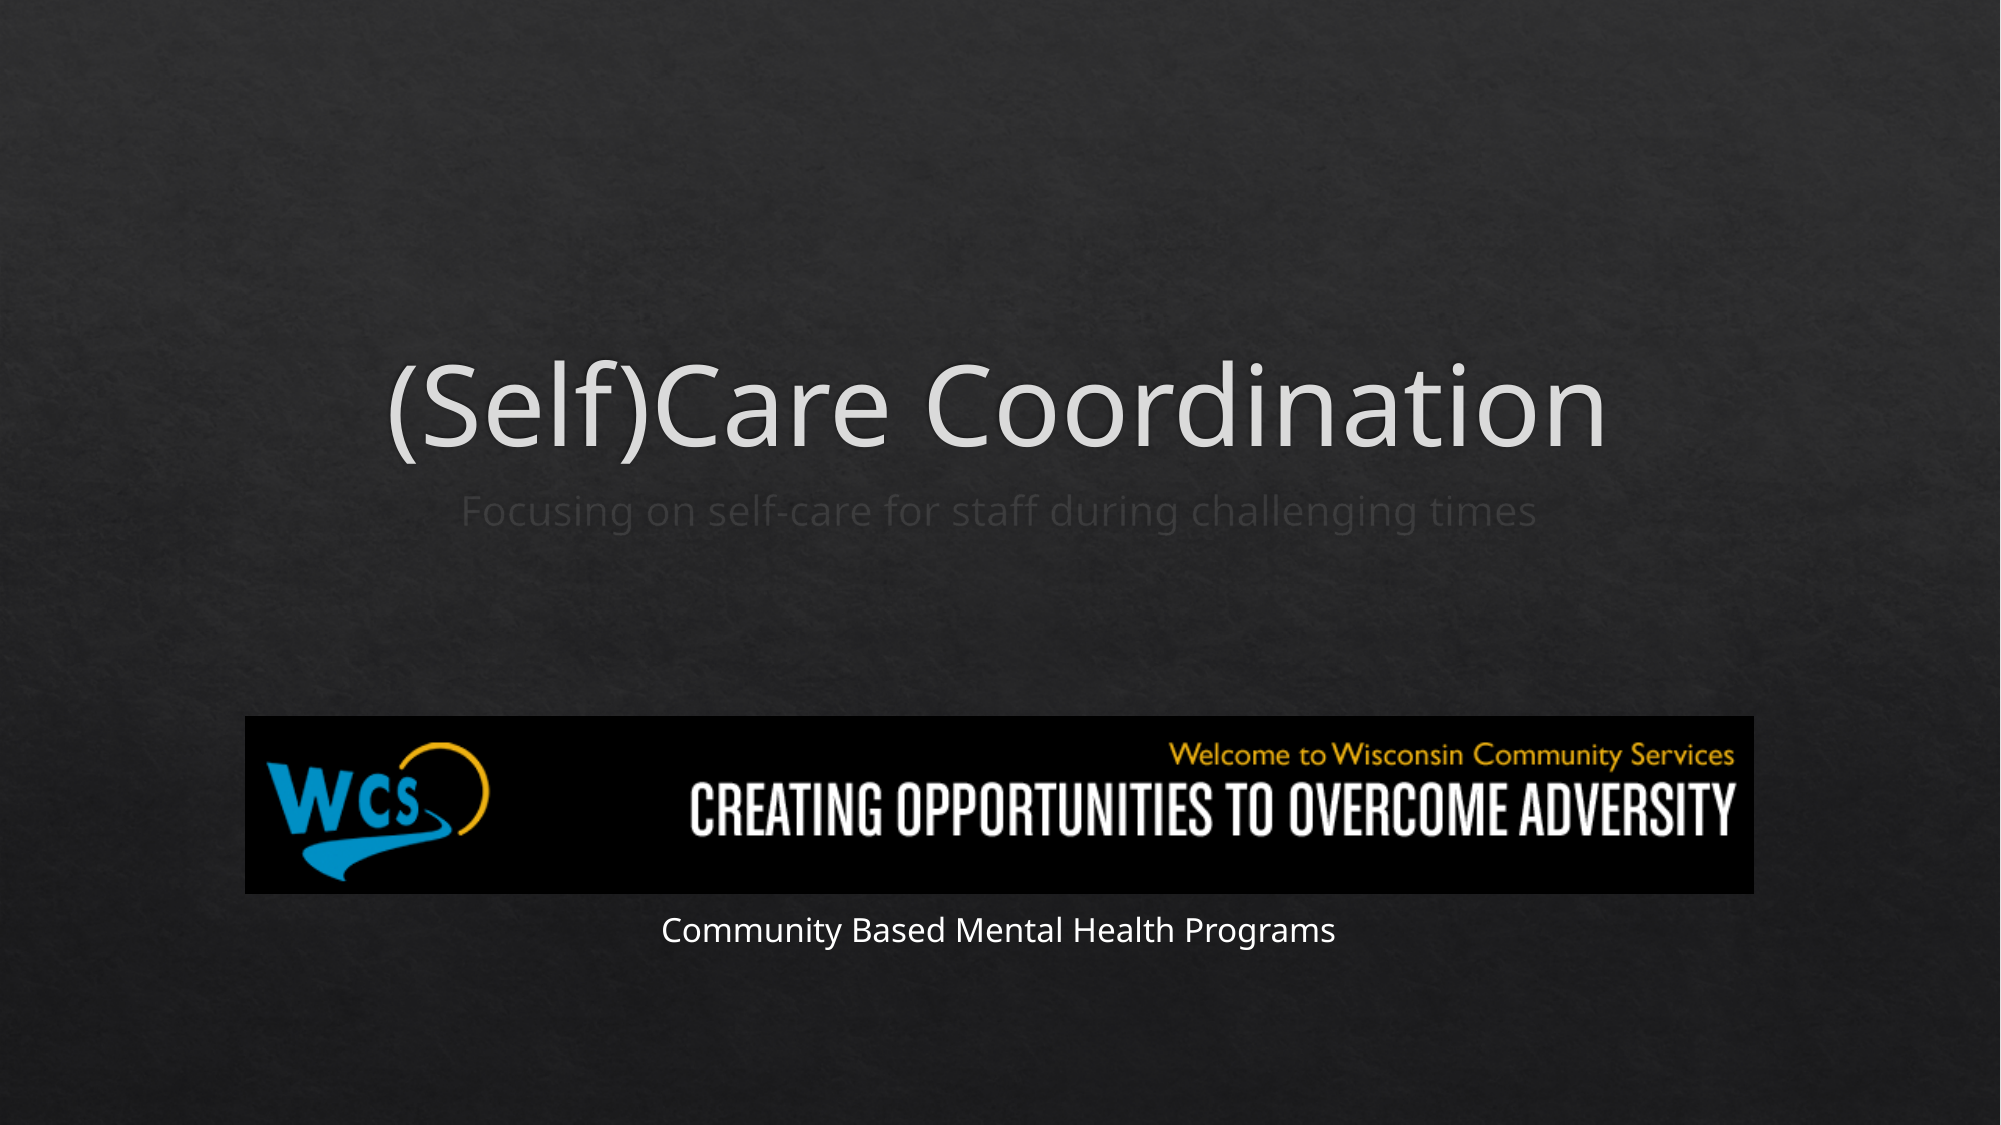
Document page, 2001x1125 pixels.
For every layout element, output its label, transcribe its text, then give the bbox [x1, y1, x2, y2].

subtitle Focusing on self-care for staff during challenging times [224, 476, 1774, 649]
title (Self)Care Coordination [224, 176, 1774, 474]
text_box Community Based Mental Health Programs [646, 904, 1352, 957]
picture [245, 716, 1755, 894]
